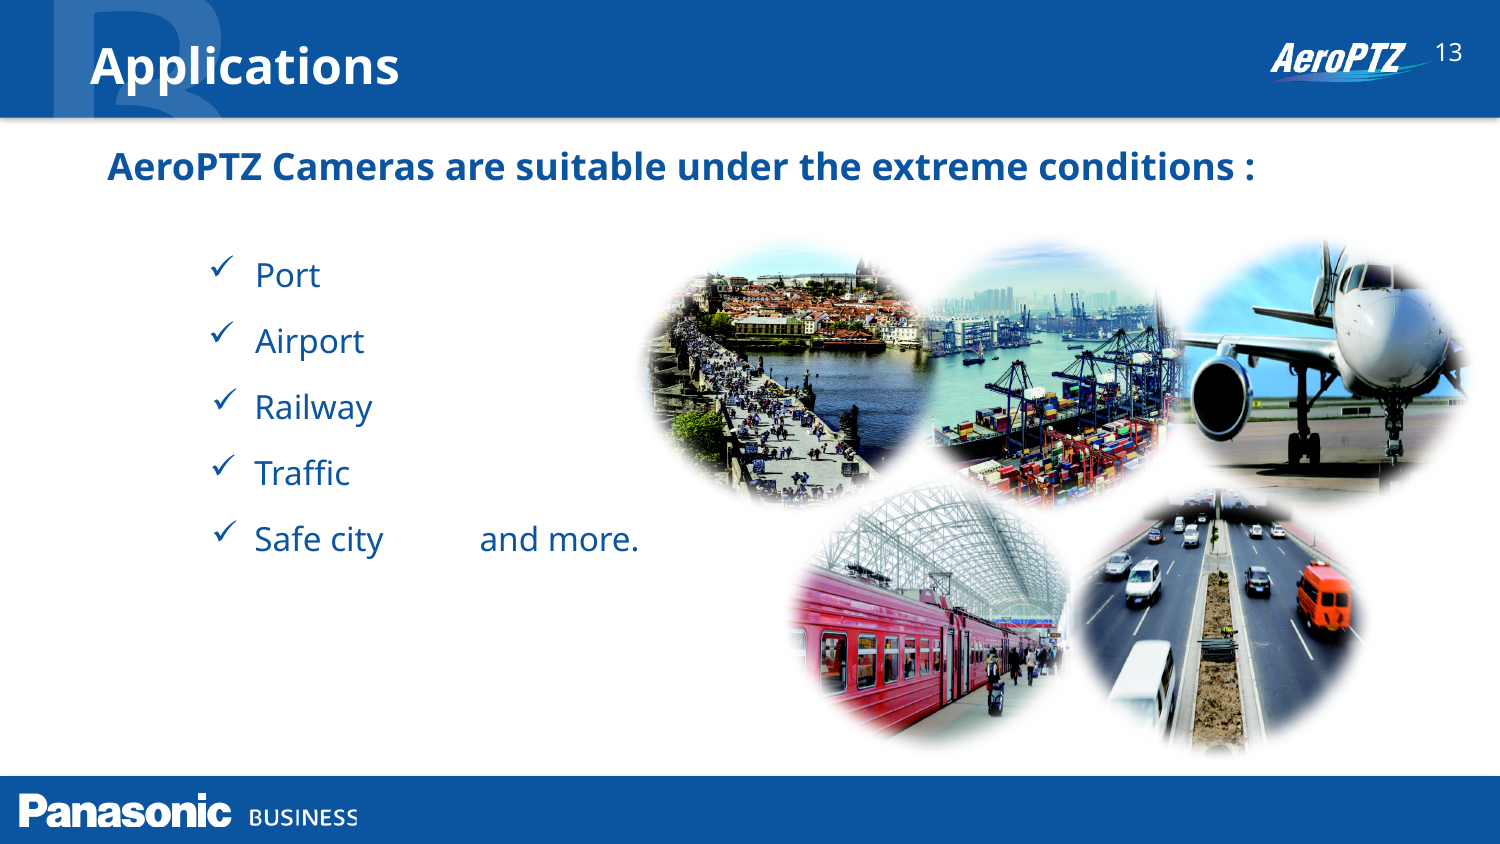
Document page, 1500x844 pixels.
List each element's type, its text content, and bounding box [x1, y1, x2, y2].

slide_number 13 [1386, 30, 1478, 76]
picture [1266, 38, 1434, 88]
title Applications [75, 21, 1334, 108]
text_box AeroPTZ Cameras are suitable under the extreme conditions : Port Airport Railway Traffic Safe city and more. [92, 135, 1441, 566]
picture [629, 228, 1480, 764]
